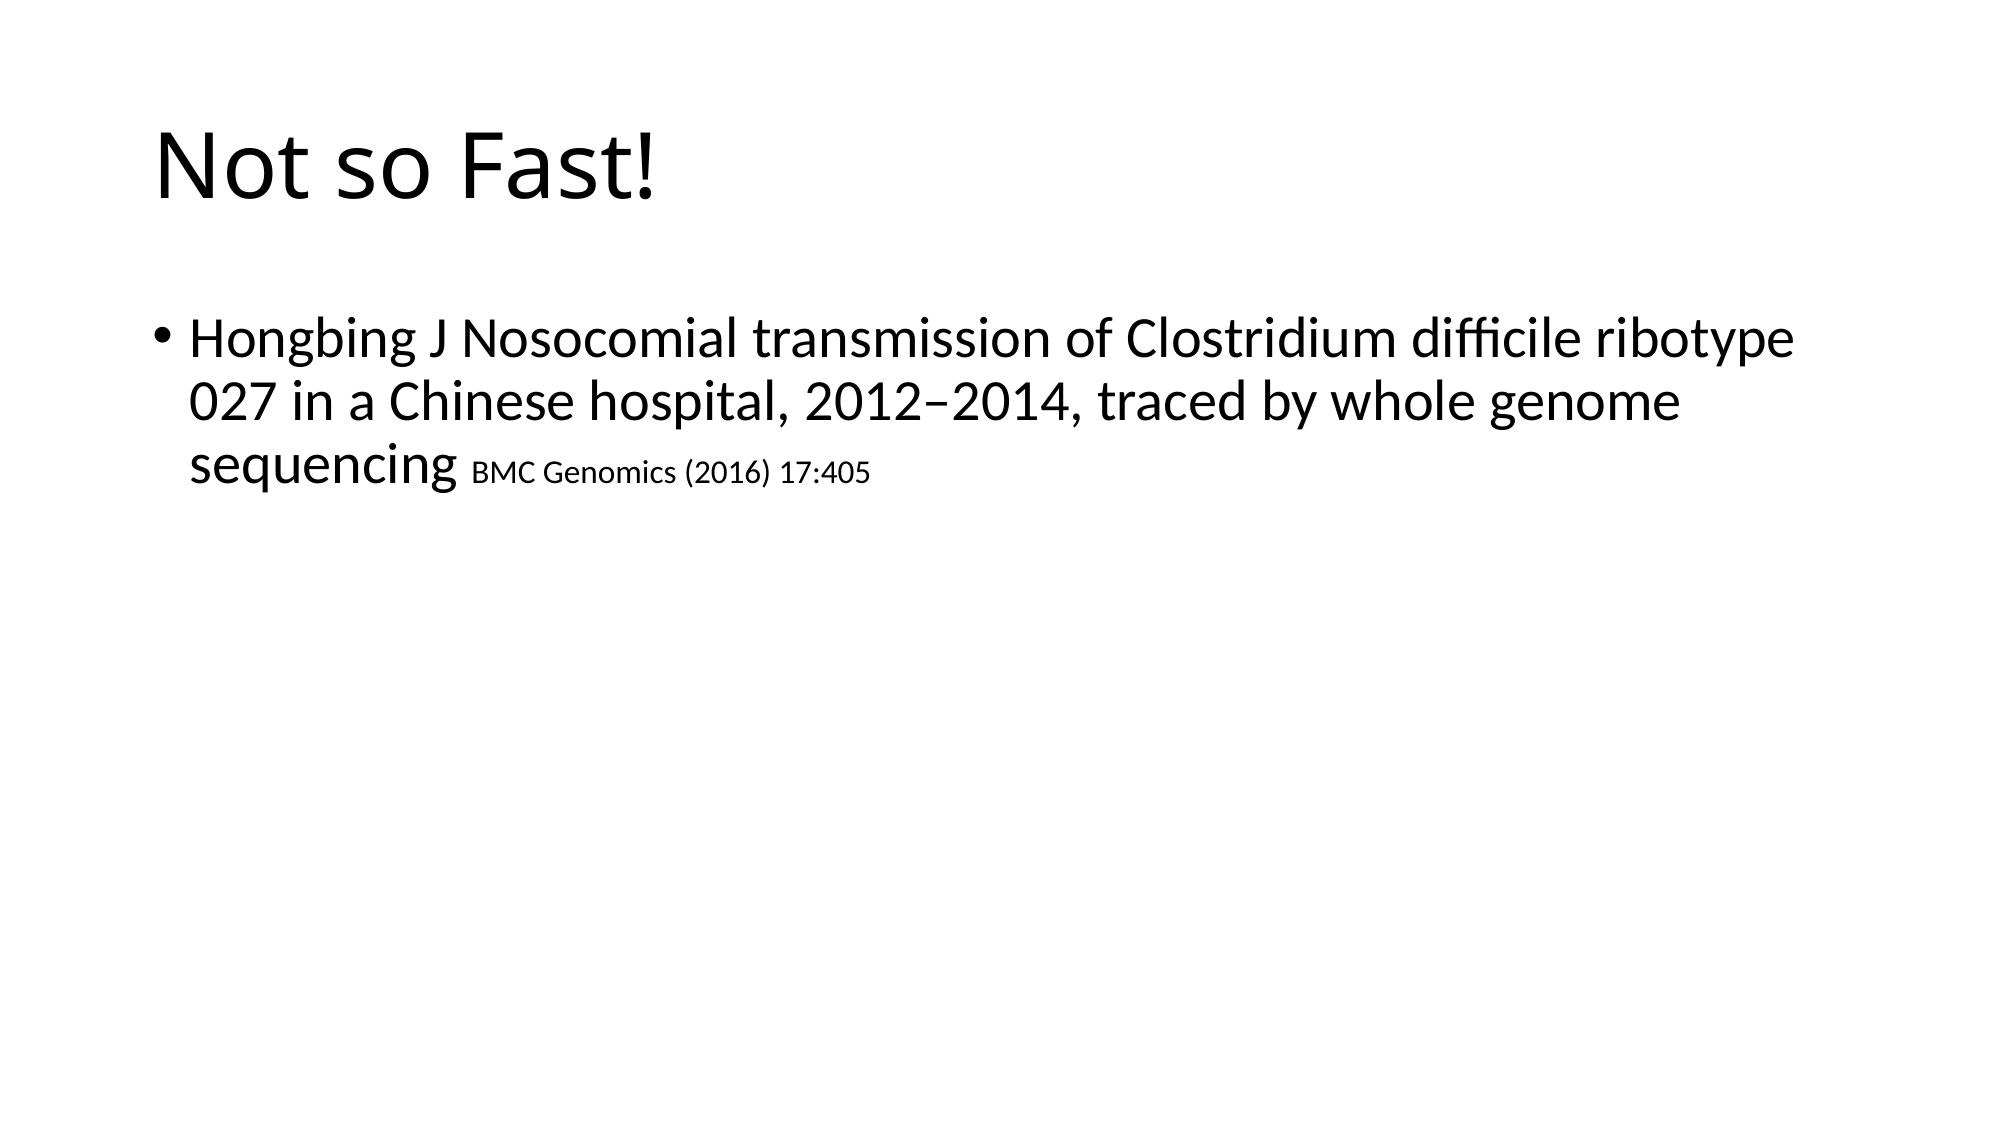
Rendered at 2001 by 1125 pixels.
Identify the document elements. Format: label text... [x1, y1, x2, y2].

list Hongbing J Nosocomial transmission of Clostridium difficile ribotype 027 in a Chinese hospital, 2012–2014, traced by whole genome sequencing BMC Genomics (2016) 17:405 [137, 299, 1863, 1014]
title Not so Fast! [137, 59, 1863, 278]
